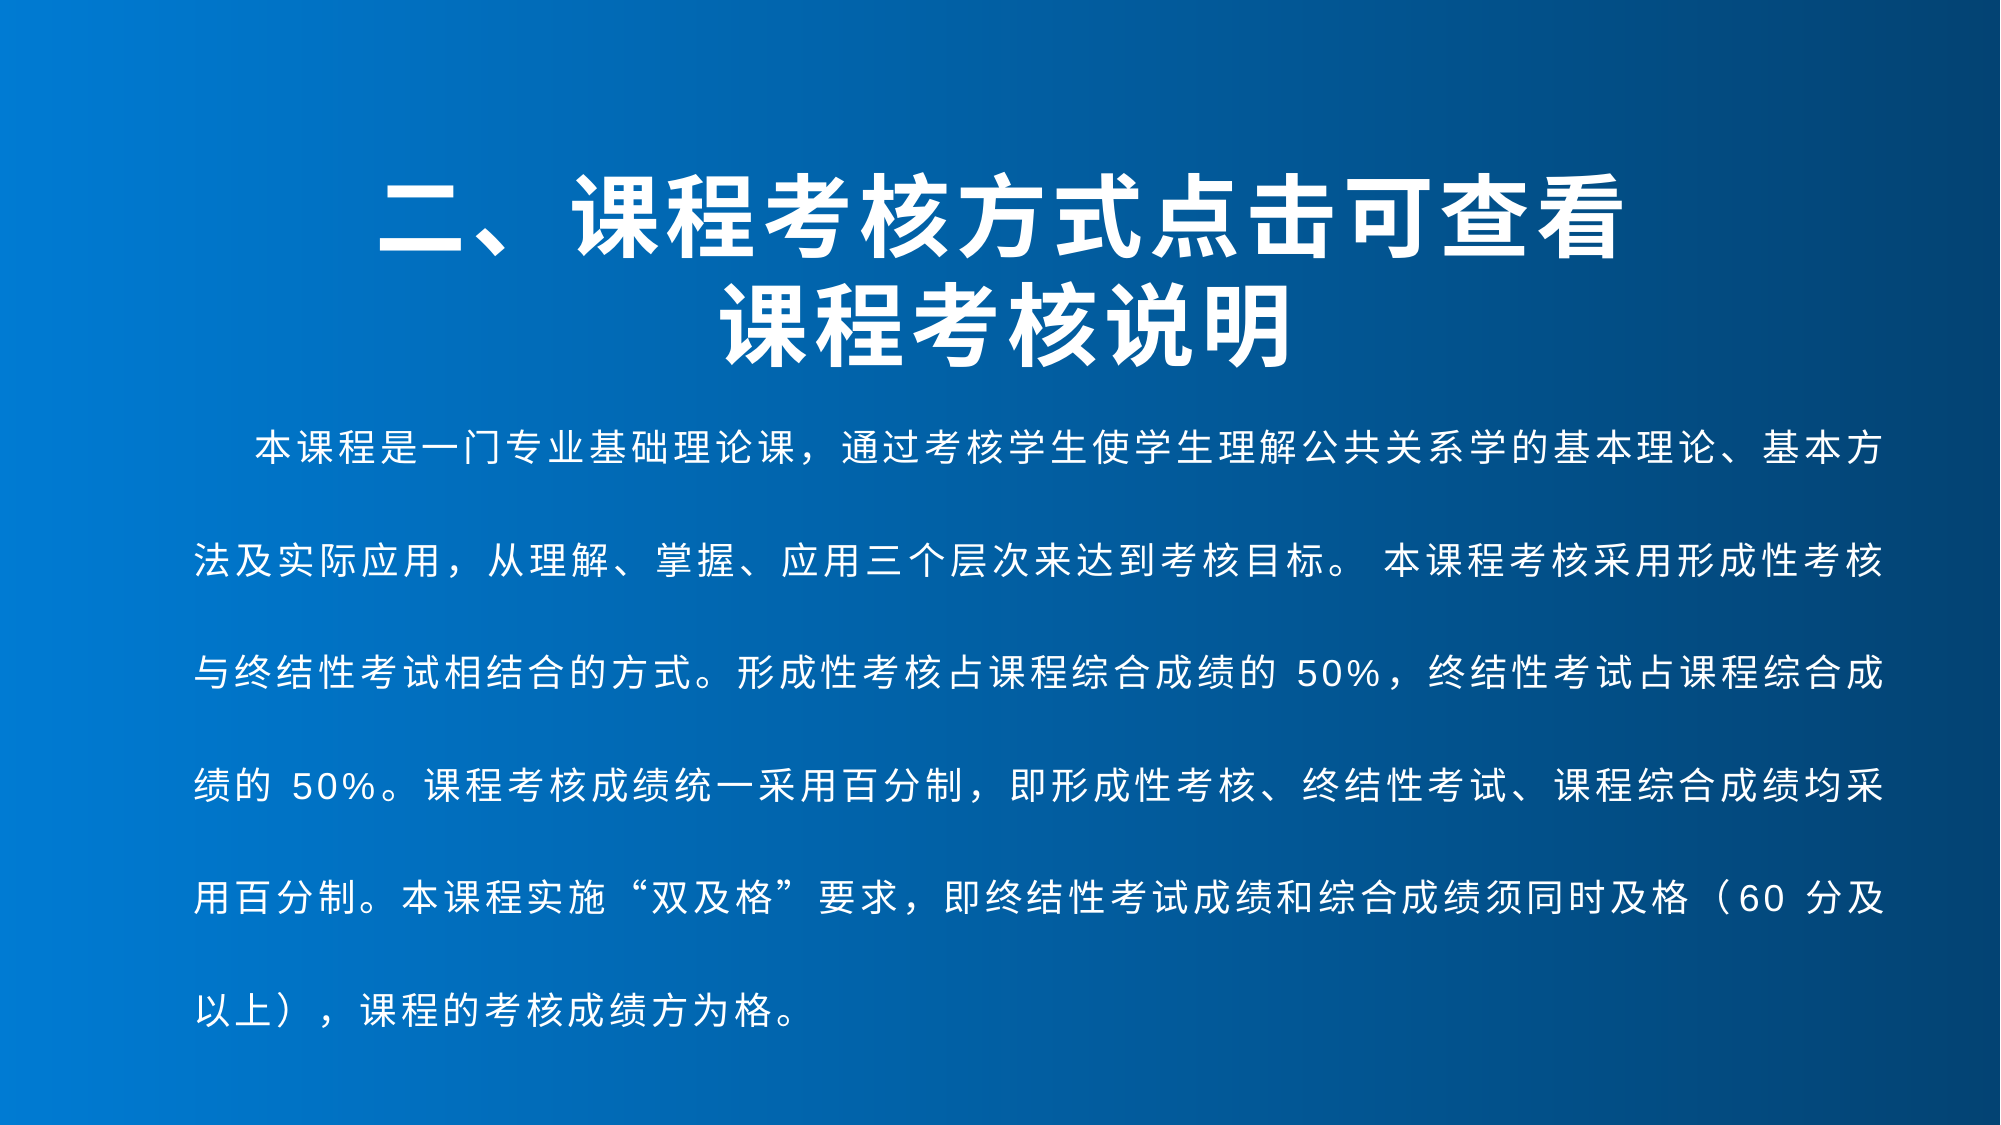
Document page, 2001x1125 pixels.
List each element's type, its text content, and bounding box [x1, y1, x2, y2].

title 二、课程考核方式点击可查看 课程考核说明 [205, 149, 1805, 349]
subtitle 本课程是一门专业基础理论课，通过考核学生使学生理解公共关系学的基本理论、基本方法及实际应用，从理解、掌握、应用三个层次来达到考核目标。 本课程考核采用形成性考核与终结性考试相结合的方式。形成性考核占课程综合成绩的 50%，终结性考试占课程综合成绩的 50%。课程考核成绩统一采用百分制，即形成性考核、终结性考试、课程综合成绩均采用百分制。本课程实施“双及格”要求，即终结性考试成绩和综合成绩须同时及格（60 分及以上），课程的考核成绩方为格。 [178, 349, 1904, 1042]
